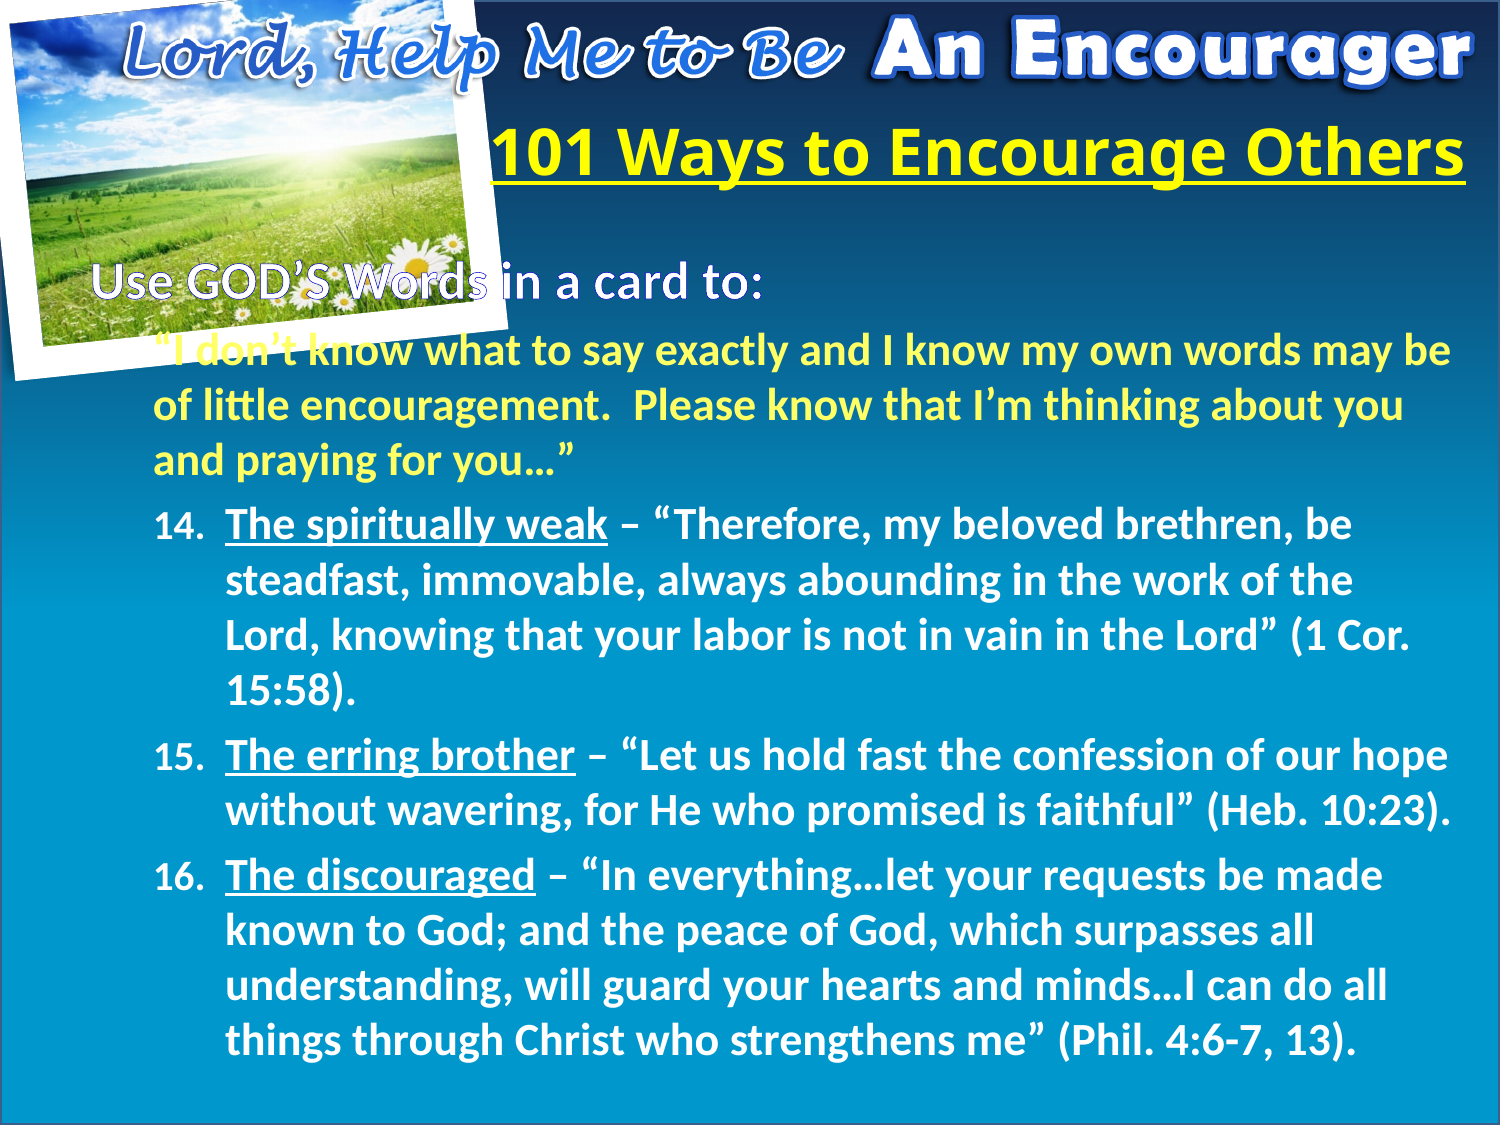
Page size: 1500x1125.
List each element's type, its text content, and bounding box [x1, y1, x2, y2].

list Use GOD’S Words in a card to: “I don’t know what to say exactly and I know my own words may be of little encouragement. Please know that I’m thinking about you and praying for you…” The spiritually weak – “Therefore, my beloved brethren, be steadfast, immovable, always abounding in the work of the Lord, knowing that your labor is not in vain in the Lord” (1 Cor. 15:58). The erring brother – “Let us hold fast the confession of our hope without wavering, for He who promised is faithful” (Heb. 10:23). The discouraged – “In everything…let your requests be made known to God; and the peace of God, which surpasses all understanding, will guard your hearts and minds…I can do all things through Christ who strengthens me” (Phil. 4:6-7, 13). [75, 237, 1475, 1125]
title 101 Ways to Encourage Others [474, 75, 1500, 225]
picture [10, 0, 1500, 346]
